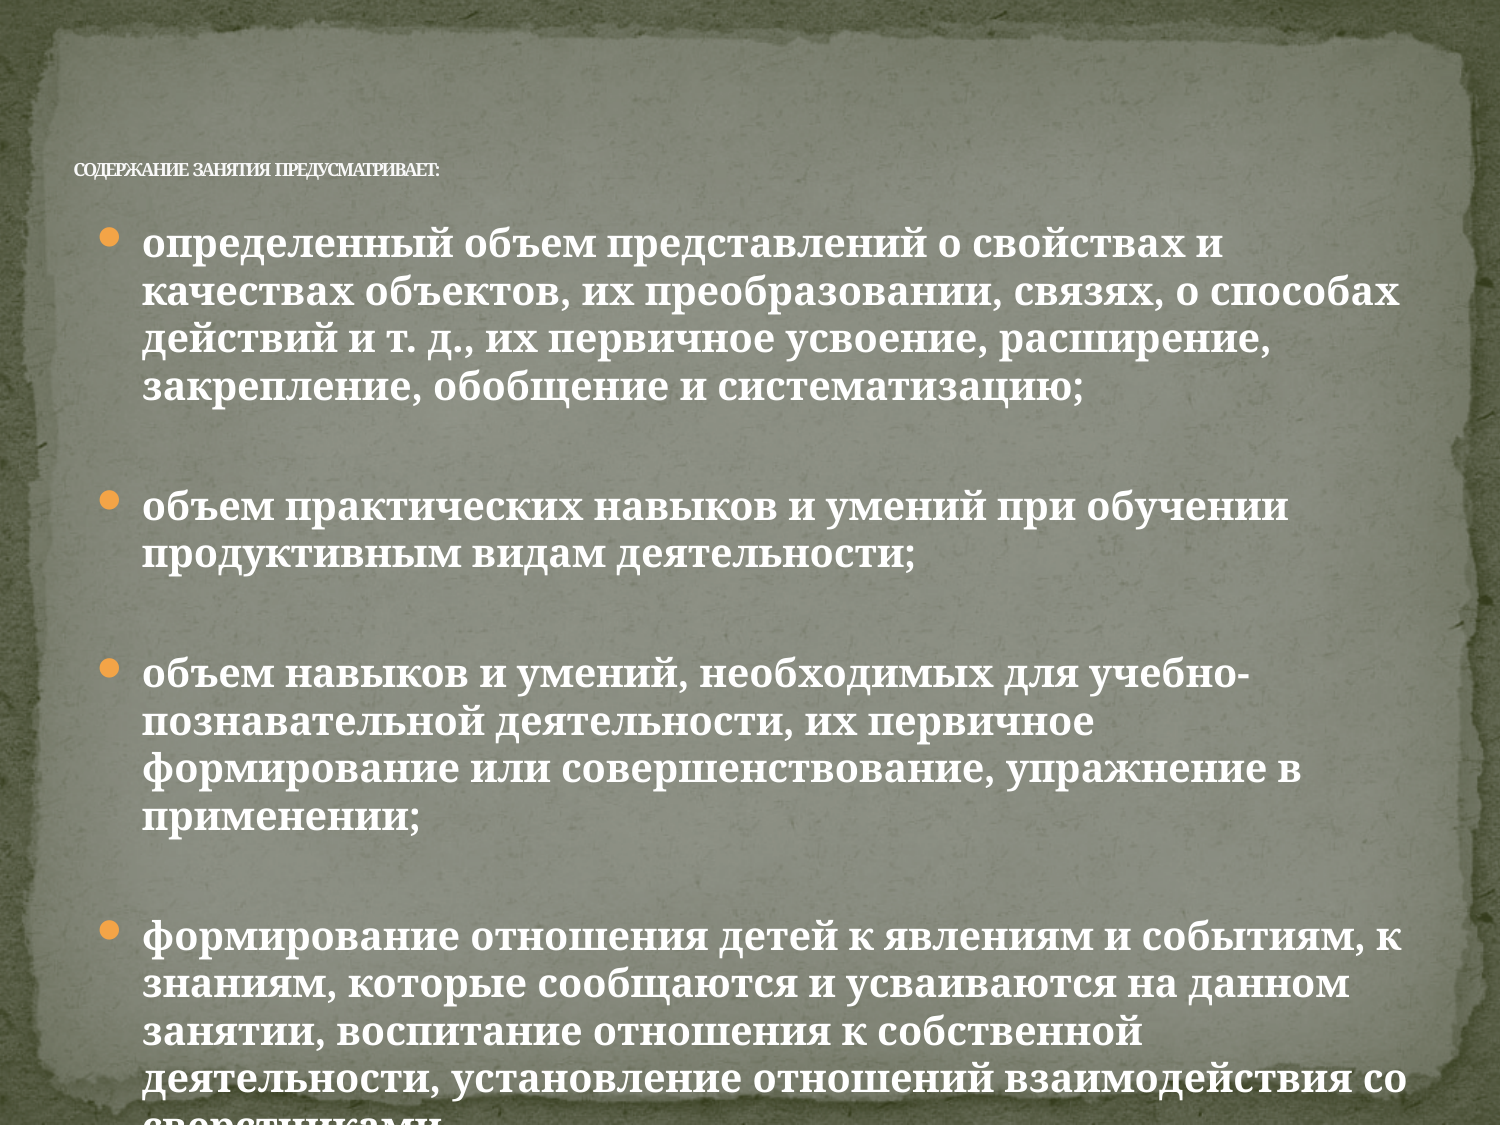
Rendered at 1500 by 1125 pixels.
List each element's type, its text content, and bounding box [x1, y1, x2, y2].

list определенный объем представлений о свойствах и качествах объектов, их преобразовании, связях, о способах действий и т. д., их первичное усвоение, расширение, закрепление, обобщение и систематизацию; объем практических навыков и умений при обучении продуктивным видам деятельности; объем навыков и умений, необходимых для учебно-познавательной деятельности, их первичное формирование или совершенствование, упражнение в применении; формирование отношения детей к явлениям и событиям, к знаниям, которые сообщаются и усваиваются на данном занятии, воспитание отношения к собственной деятельности, установление отношений взаимодействия со сверстниками [82, 210, 1432, 965]
title СОДЕРЖАНИЕ ЗАНЯТИЯ ПРЕДУСМАТРИВАЕТ: [58, 58, 1409, 188]
